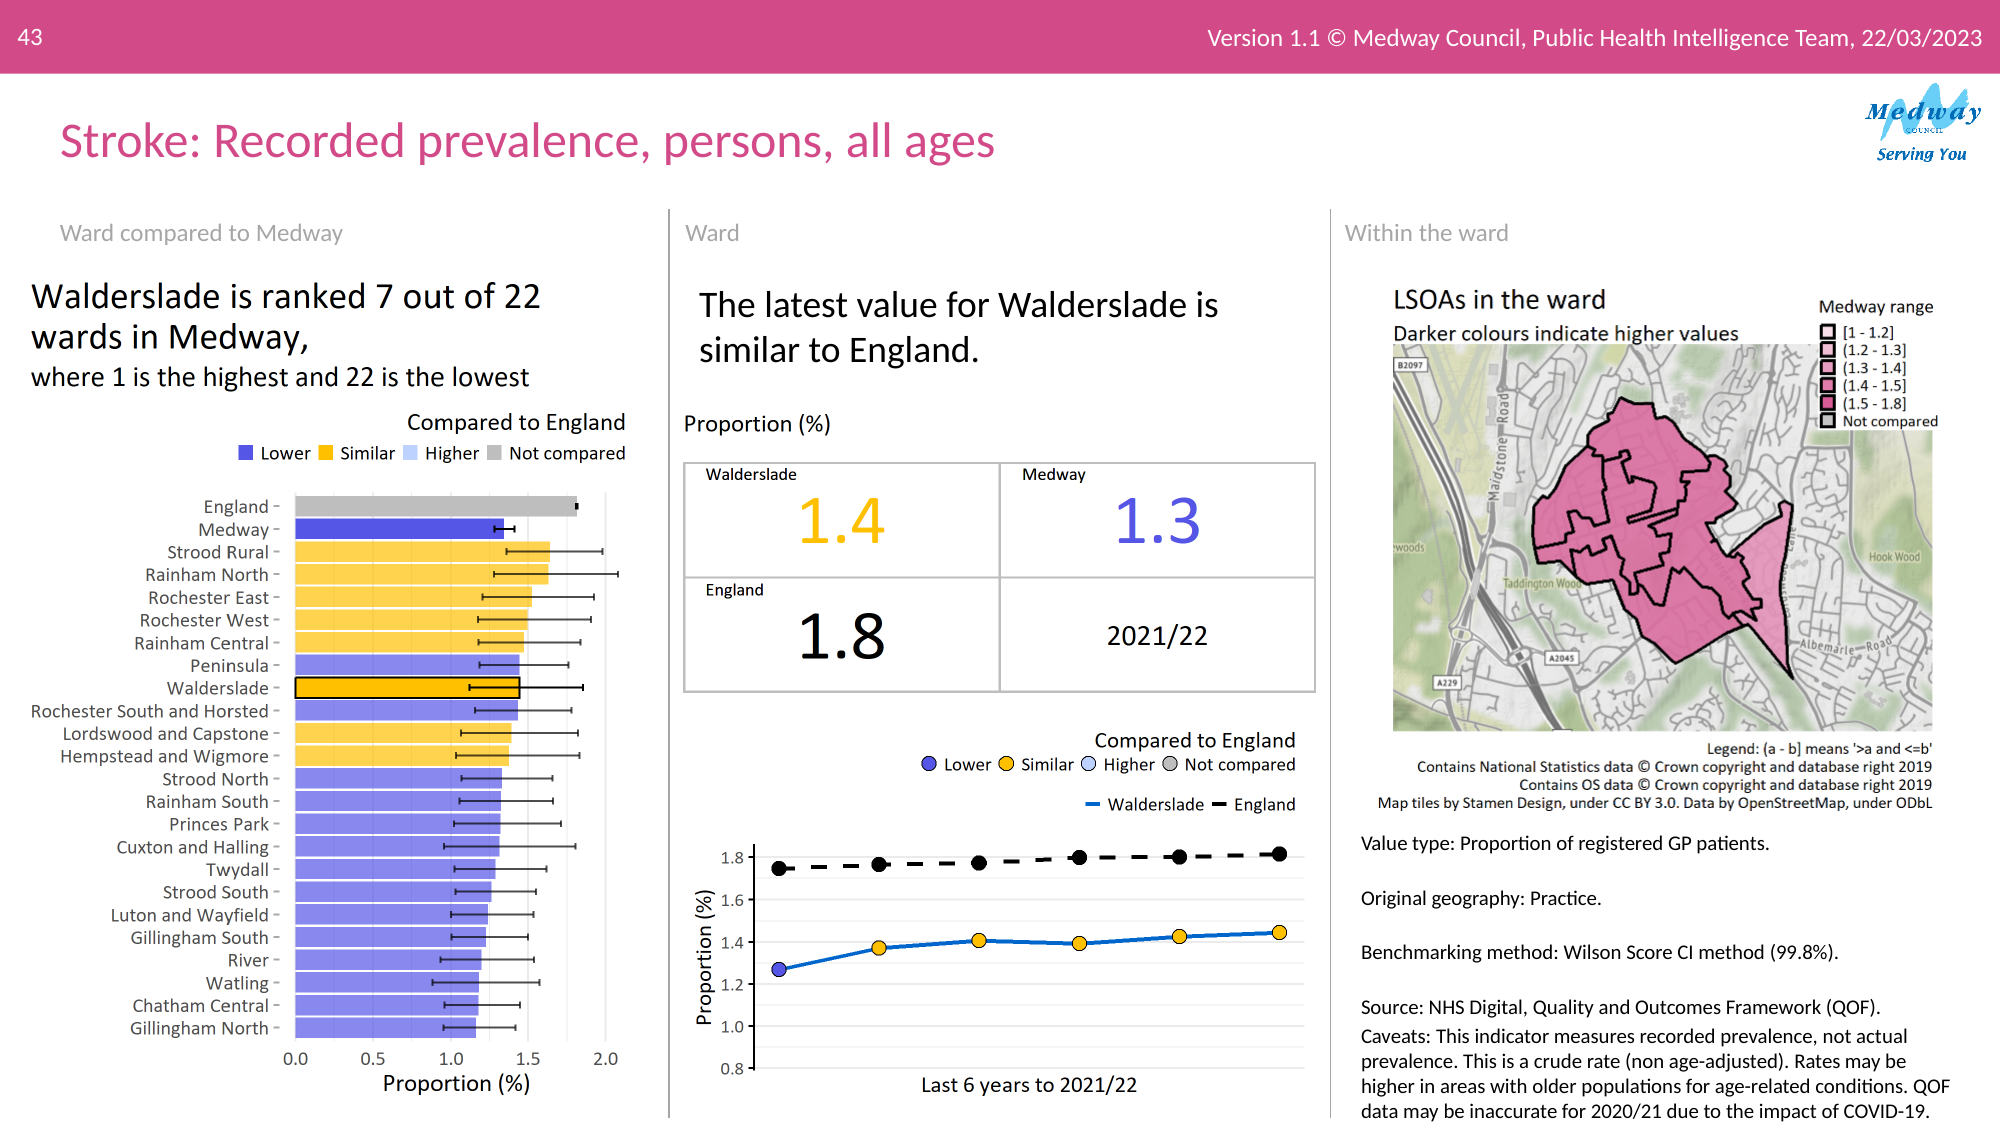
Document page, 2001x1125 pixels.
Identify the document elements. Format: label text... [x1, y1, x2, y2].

title Stroke: Recorded prevalence, persons, all ages [45, 83, 1866, 191]
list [683, 710, 1316, 1107]
picture [1866, 83, 1981, 162]
list The latest value for Walderslade is similar to England. [684, 272, 1316, 386]
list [19, 271, 646, 1107]
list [683, 403, 1316, 693]
slide_number 43 [2, 5, 239, 66]
list Value type: Proportion of registered GP patients. Original geography: Practice. Benchmarking method: Wilson Score CI method (99.8%). Source: NHS Digital, Quality and Outcomes Framework (QOF). Caveats: This indicator measures recorded prevalence, not actual prevalence. This is a crude rate (non age-adjusted). Rates may be higher in areas with older populations for age-related conditions. QOF data may be inaccurate for 2020/21 due to the impact of COVID-19. [1346, 822, 1981, 1106]
list Version 1.1 © Medway Council, Public Health Intelligence Team, 22/03/2023 [881, 2, 2000, 72]
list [1345, 278, 1981, 811]
